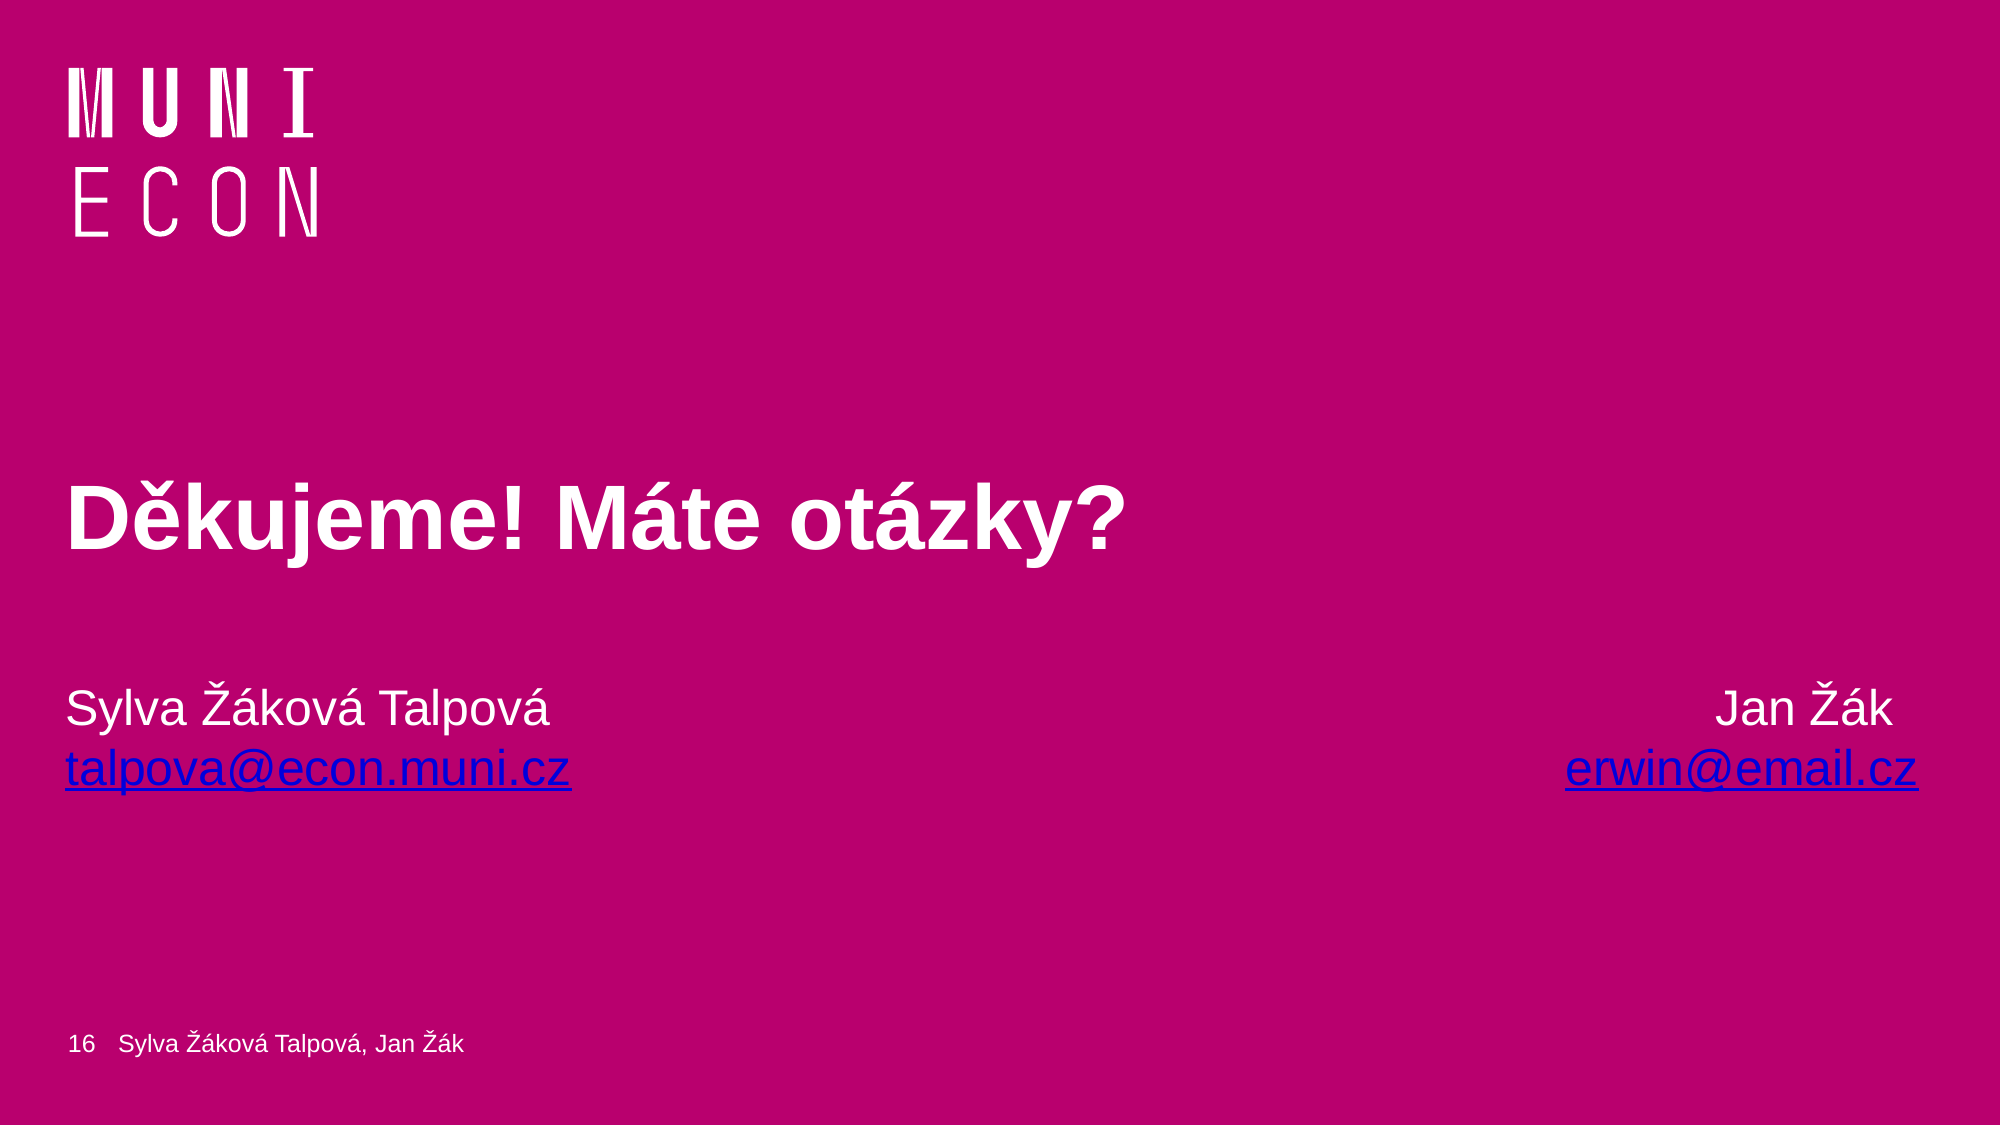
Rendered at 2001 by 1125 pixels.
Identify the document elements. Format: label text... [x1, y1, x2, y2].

footer Sylva Žáková Talpová, Jan Žák [118, 1021, 1418, 1063]
title Děkujeme! Máte otázky? [65, 475, 1930, 668]
subtitle Sylva Žáková Talpová Jan Žák talpova@econ.muni.cz erwin@email.cz [65, 675, 1930, 790]
slide_number 16 [67, 1021, 110, 1063]
